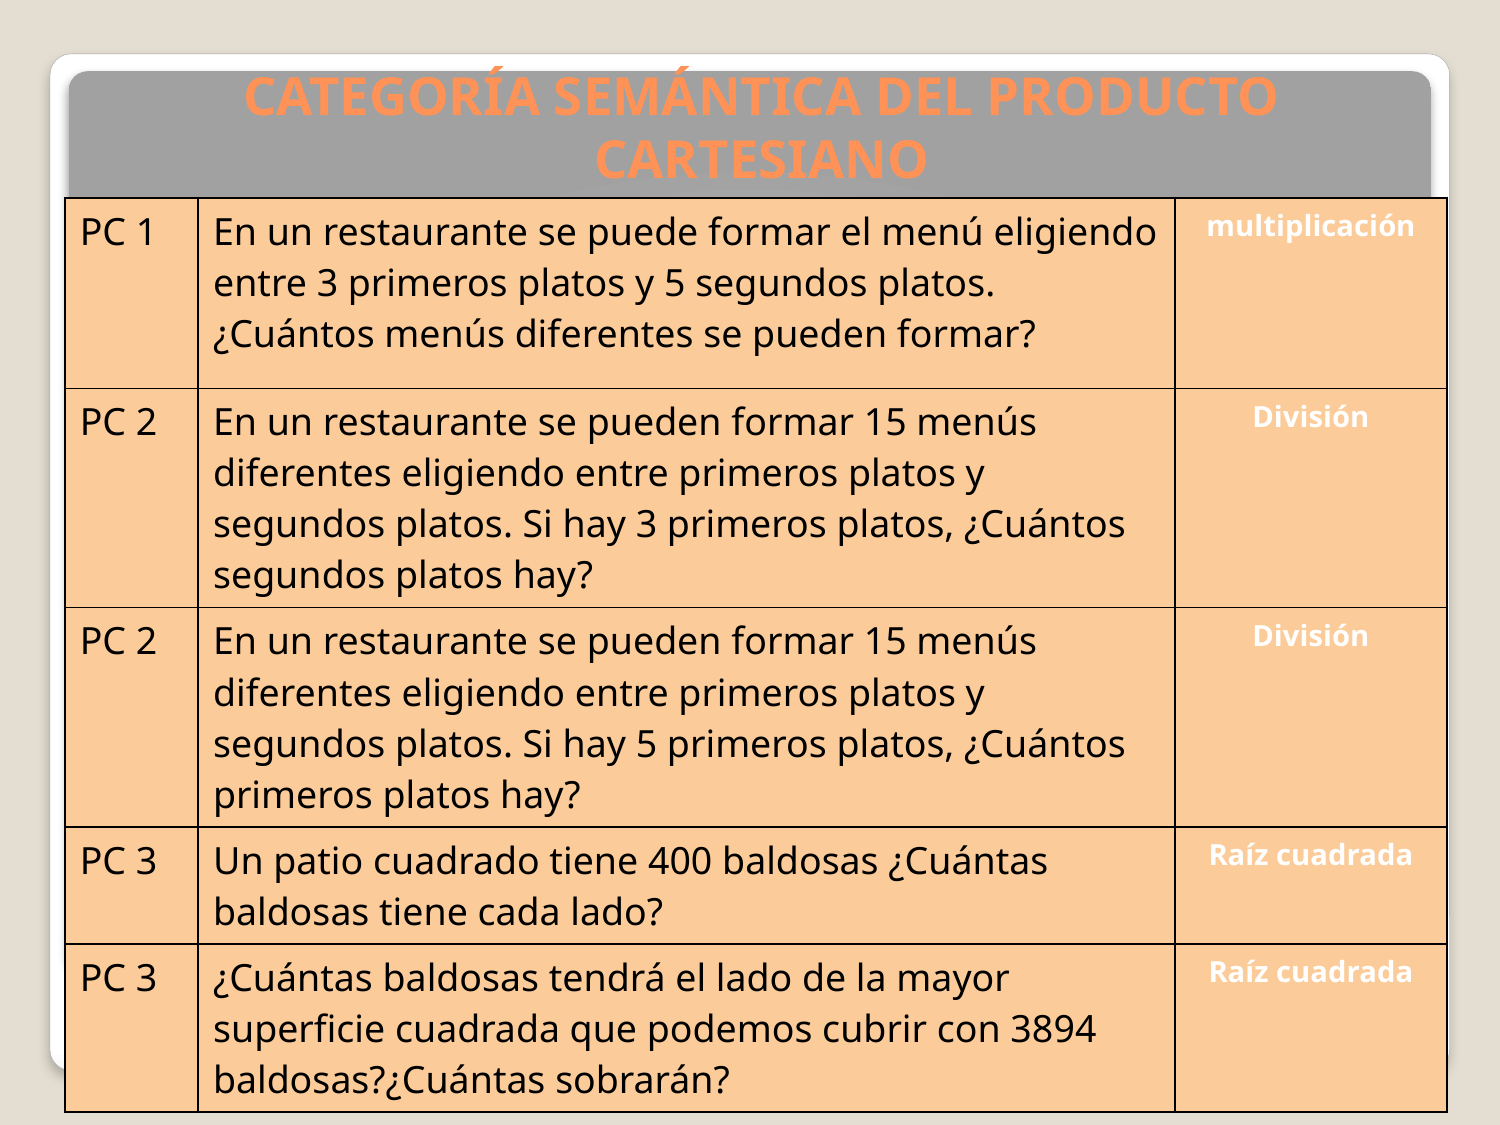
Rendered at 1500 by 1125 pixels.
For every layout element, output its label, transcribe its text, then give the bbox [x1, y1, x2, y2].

table_header multiplicación [1176, 199, 1446, 388]
table_cell Raíz cuadrada [1176, 945, 1446, 1111]
title CATEGORÍA SEMÁNTICA DEL PRODUCTO CARTESIANO [64, 54, 1459, 197]
table_header En un restaurante se puede formar el menú eligiendo entre 3 primeros platos y 5 segundos platos. ¿Cuántos menús diferentes se pueden formar? [199, 199, 1174, 388]
table_cell PC 2 [66, 608, 197, 826]
table_cell División [1176, 389, 1446, 607]
table_cell División [1176, 608, 1446, 826]
table_cell PC 2 [66, 389, 197, 607]
table_cell Un patio cuadrado tiene 400 baldosas ¿Cuántas baldosas tiene cada lado? [199, 828, 1174, 943]
table_cell En un restaurante se pueden formar 15 menús diferentes eligiendo entre primeros platos y segundos platos. Si hay 3 primeros platos, ¿Cuántos segundos platos hay? [199, 389, 1174, 607]
table_header PC 1 [66, 199, 197, 388]
table_cell ¿Cuántas baldosas tendrá el lado de la mayor superficie cuadrada que podemos cubrir con 3894 baldosas?¿Cuántas sobrarán? [199, 945, 1174, 1111]
table_cell En un restaurante se pueden formar 15 menús diferentes eligiendo entre primeros platos y segundos platos. Si hay 5 primeros platos, ¿Cuántos primeros platos hay? [199, 608, 1174, 826]
table_cell Raíz cuadrada [1176, 828, 1446, 943]
table_cell PC 3 [66, 828, 197, 943]
table_cell PC 3 [66, 945, 197, 1111]
